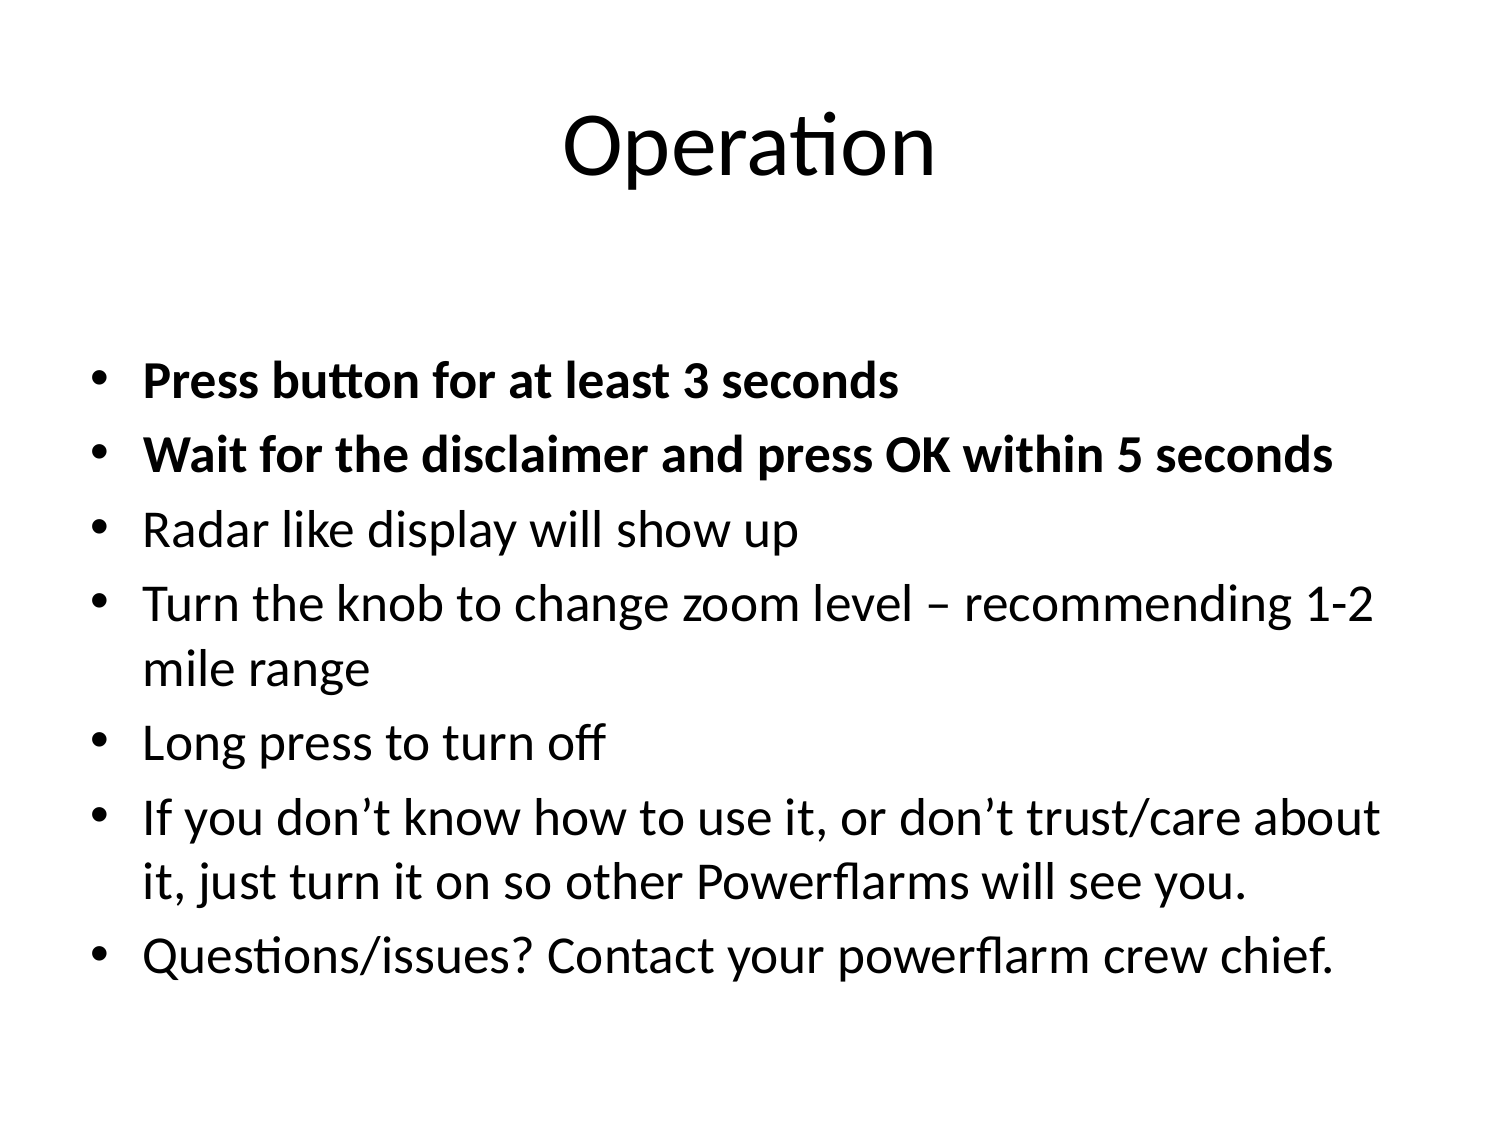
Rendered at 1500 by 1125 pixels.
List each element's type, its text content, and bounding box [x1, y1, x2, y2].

title Operation [75, 45, 1425, 233]
list Press button for at least 3 seconds Wait for the disclaimer and press OK within 5 seconds Radar like display will show up Turn the knob to change zoom level – recommending 1-2 mile range Long press to turn off If you don’t know how to use it, or don’t trust/care about it, just turn it on so other Powerflarms will see you. Questions/issues? Contact your powerflarm crew chief. [75, 262, 1425, 1005]
